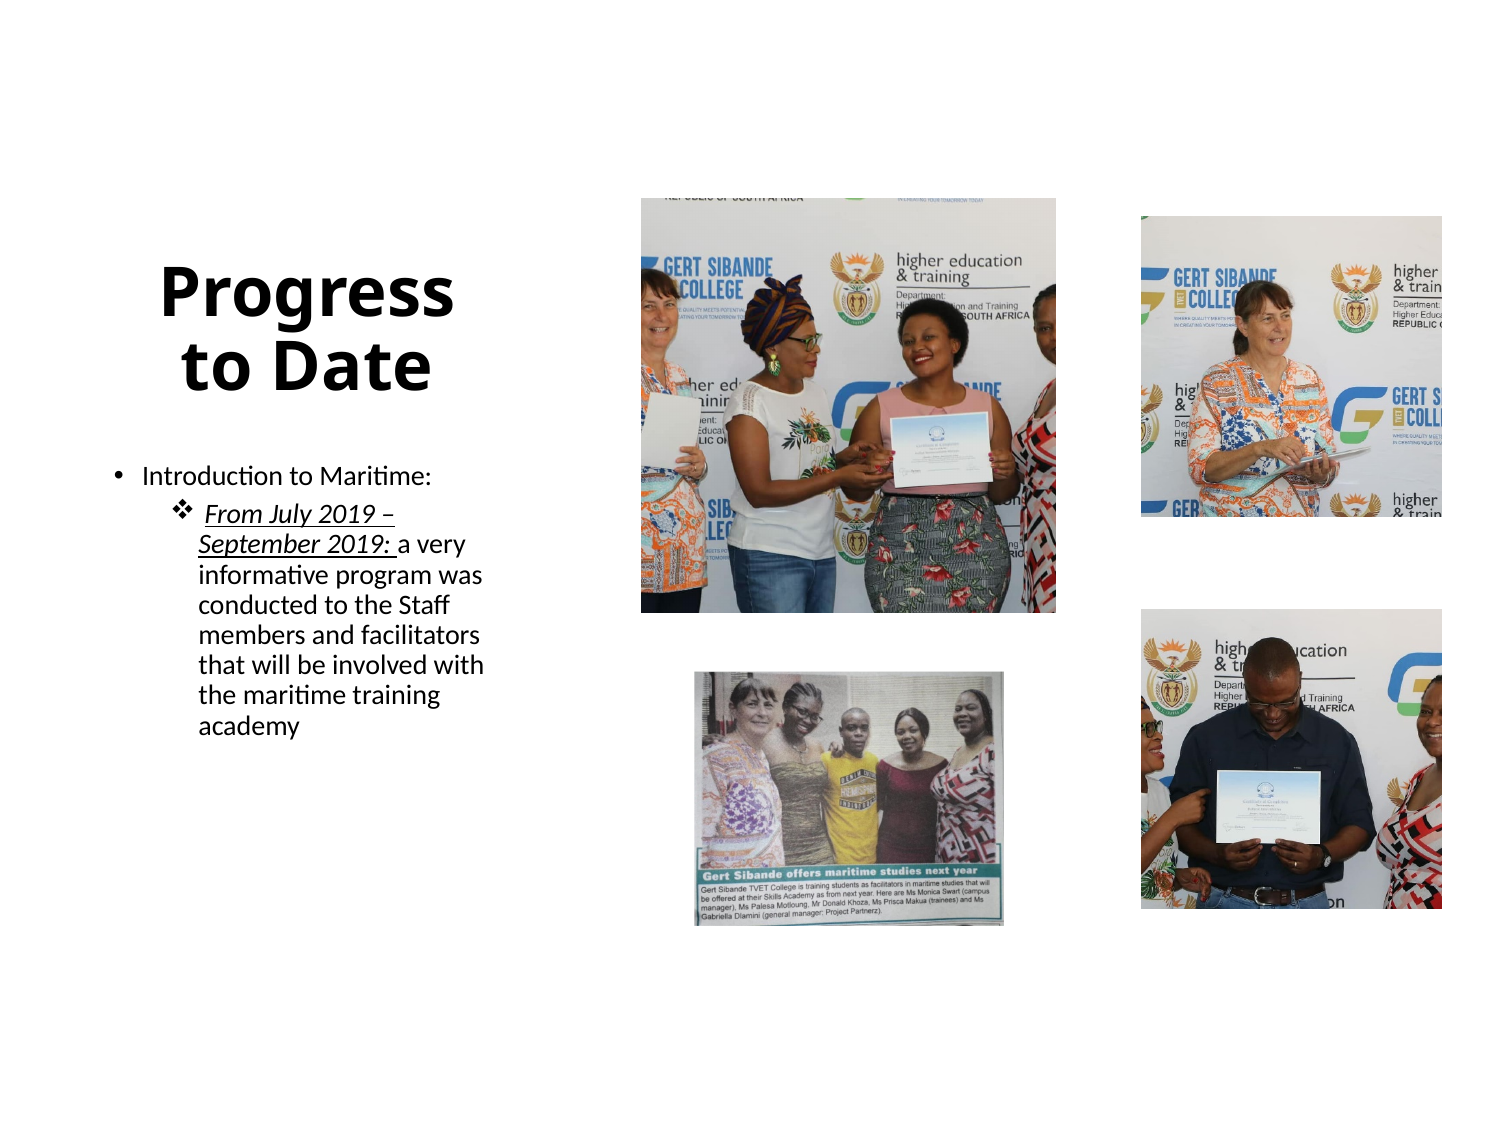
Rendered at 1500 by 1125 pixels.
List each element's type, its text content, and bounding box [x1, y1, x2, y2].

title Progress to Date [98, 229, 516, 433]
picture [641, 198, 1056, 613]
picture [1141, 609, 1442, 910]
picture [695, 644, 1003, 954]
list Introduction to Maritime: From July 2019 – September 2019: a very informative program was conducted to the Staff members and facilitators that will be involved with the maritime training academy [98, 454, 516, 901]
picture [1141, 216, 1442, 517]
